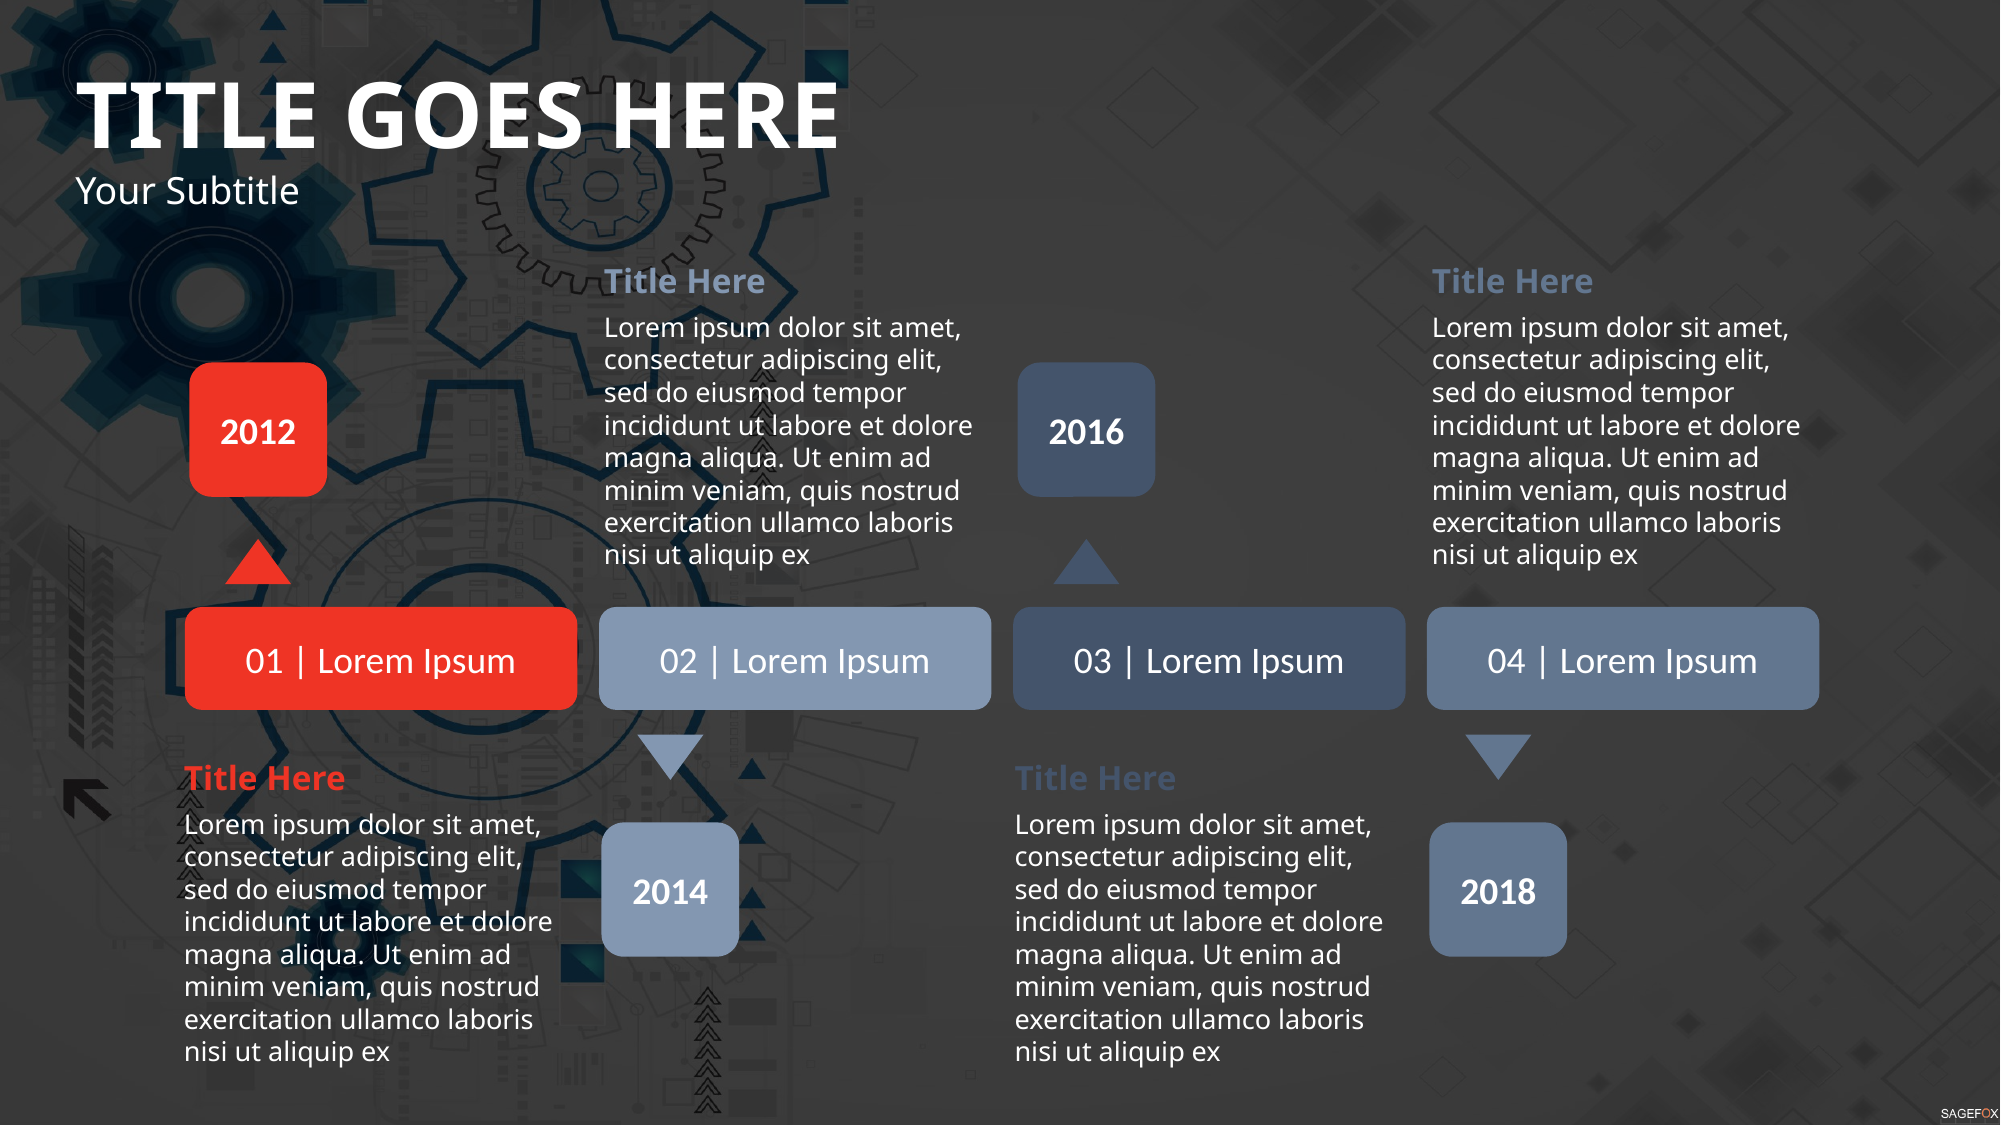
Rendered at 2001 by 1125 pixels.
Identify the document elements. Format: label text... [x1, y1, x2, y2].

text_box 04 | Lorem Ipsum [1425, 605, 1821, 711]
text_box [1463, 733, 1534, 782]
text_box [999, 749, 1412, 1045]
text_box 02 | Lorem Ipsum [597, 605, 993, 711]
text_box 03 | Lorem Ipsum [1012, 605, 1407, 711]
text_box 2012 [188, 361, 329, 498]
text_box [222, 537, 294, 586]
text_box 01 | Lorem Ipsum [183, 605, 579, 711]
text_box TITLE GOES HERE Your Subtitle [60, 49, 1036, 220]
text_box [635, 733, 706, 782]
text_box 2014 [600, 821, 741, 958]
text_box 2016 [1016, 361, 1157, 498]
text_box 2018 [1428, 821, 1569, 958]
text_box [589, 252, 1002, 548]
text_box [1417, 252, 1830, 548]
text_box [1051, 537, 1122, 586]
picture [0, 0, 2001, 1125]
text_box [169, 749, 582, 1045]
